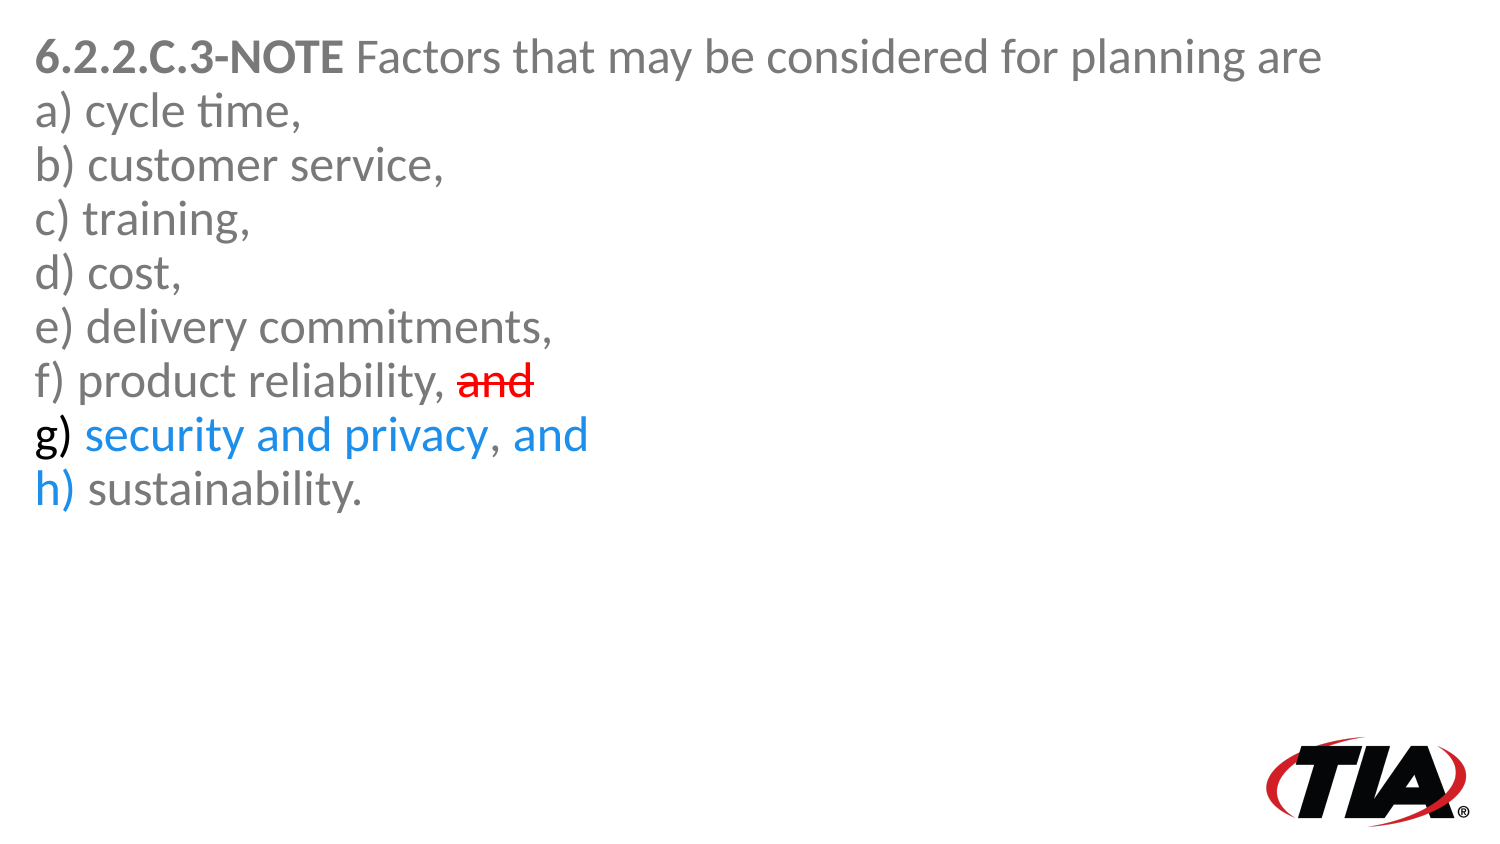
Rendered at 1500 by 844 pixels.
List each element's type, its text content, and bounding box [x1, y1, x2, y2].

picture [1249, 716, 1486, 837]
list 6.2.2.C.3-NOTE Factors that may be considered for planning are a) cycle time, b) customer service, c) training, d) cost, e) delivery commitments, f) product reliability, and g) security and privacy, and h) sustainability. [19, 22, 1449, 821]
